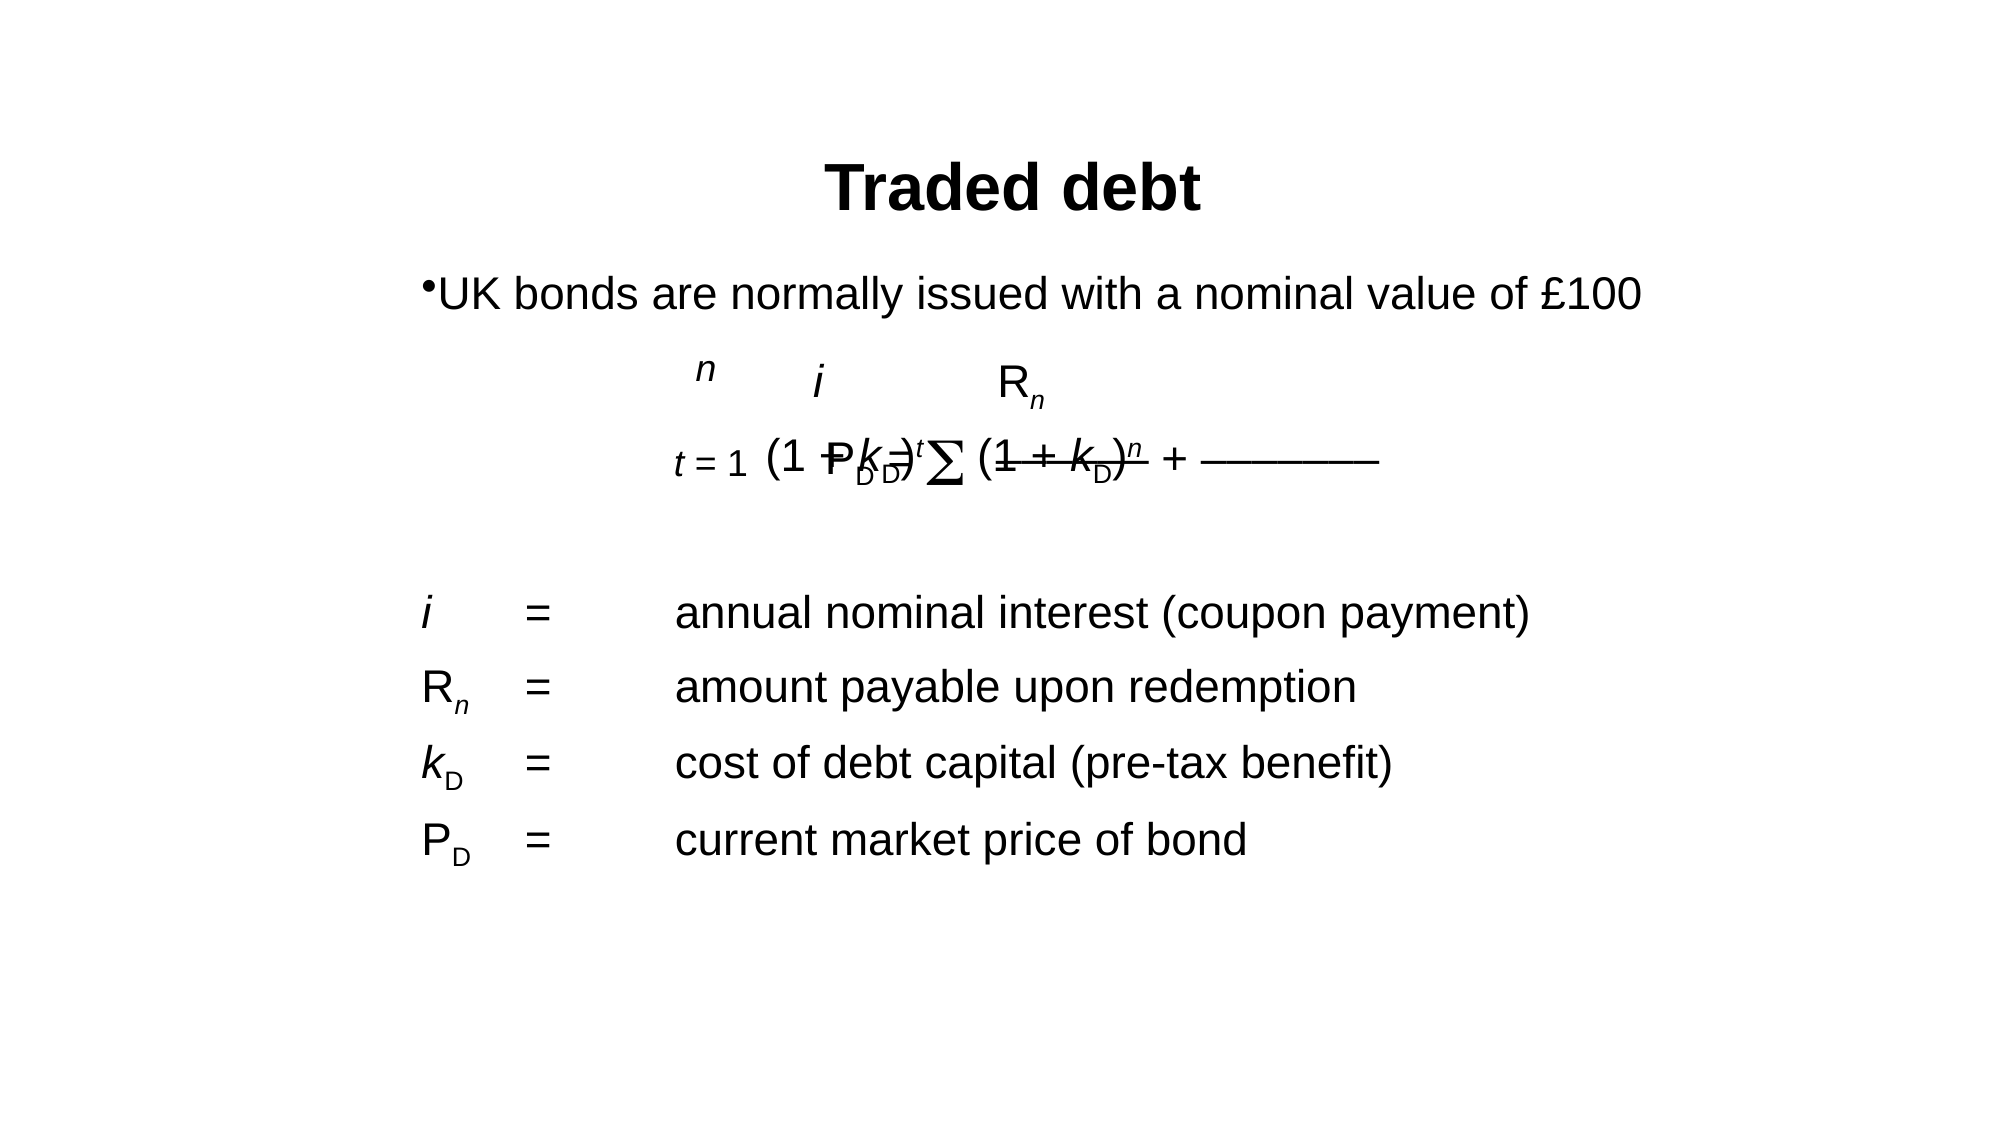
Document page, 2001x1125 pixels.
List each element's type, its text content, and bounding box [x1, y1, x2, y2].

text_box [376, 275, 1725, 1018]
text_box [378, 248, 1728, 991]
text_box (1 + kD)n [962, 418, 1158, 496]
text_box Rn [982, 344, 1060, 422]
text_box t = 1 [658, 431, 750, 492]
text_box Traded debt [374, 136, 1651, 232]
text_box (1 + kD)t [750, 418, 939, 496]
text_box n [680, 336, 732, 397]
text_box i [798, 344, 839, 415]
text_box UK bonds are normally issued with a nominal value of £100 PD = S –––––– + ––––––– i = annual nominal interest (coupon payment) Rn = amount payable upon redemption kD = cost of debt capital (pre-tax benefit) PD = current market price of bond [359, 265, 1708, 953]
